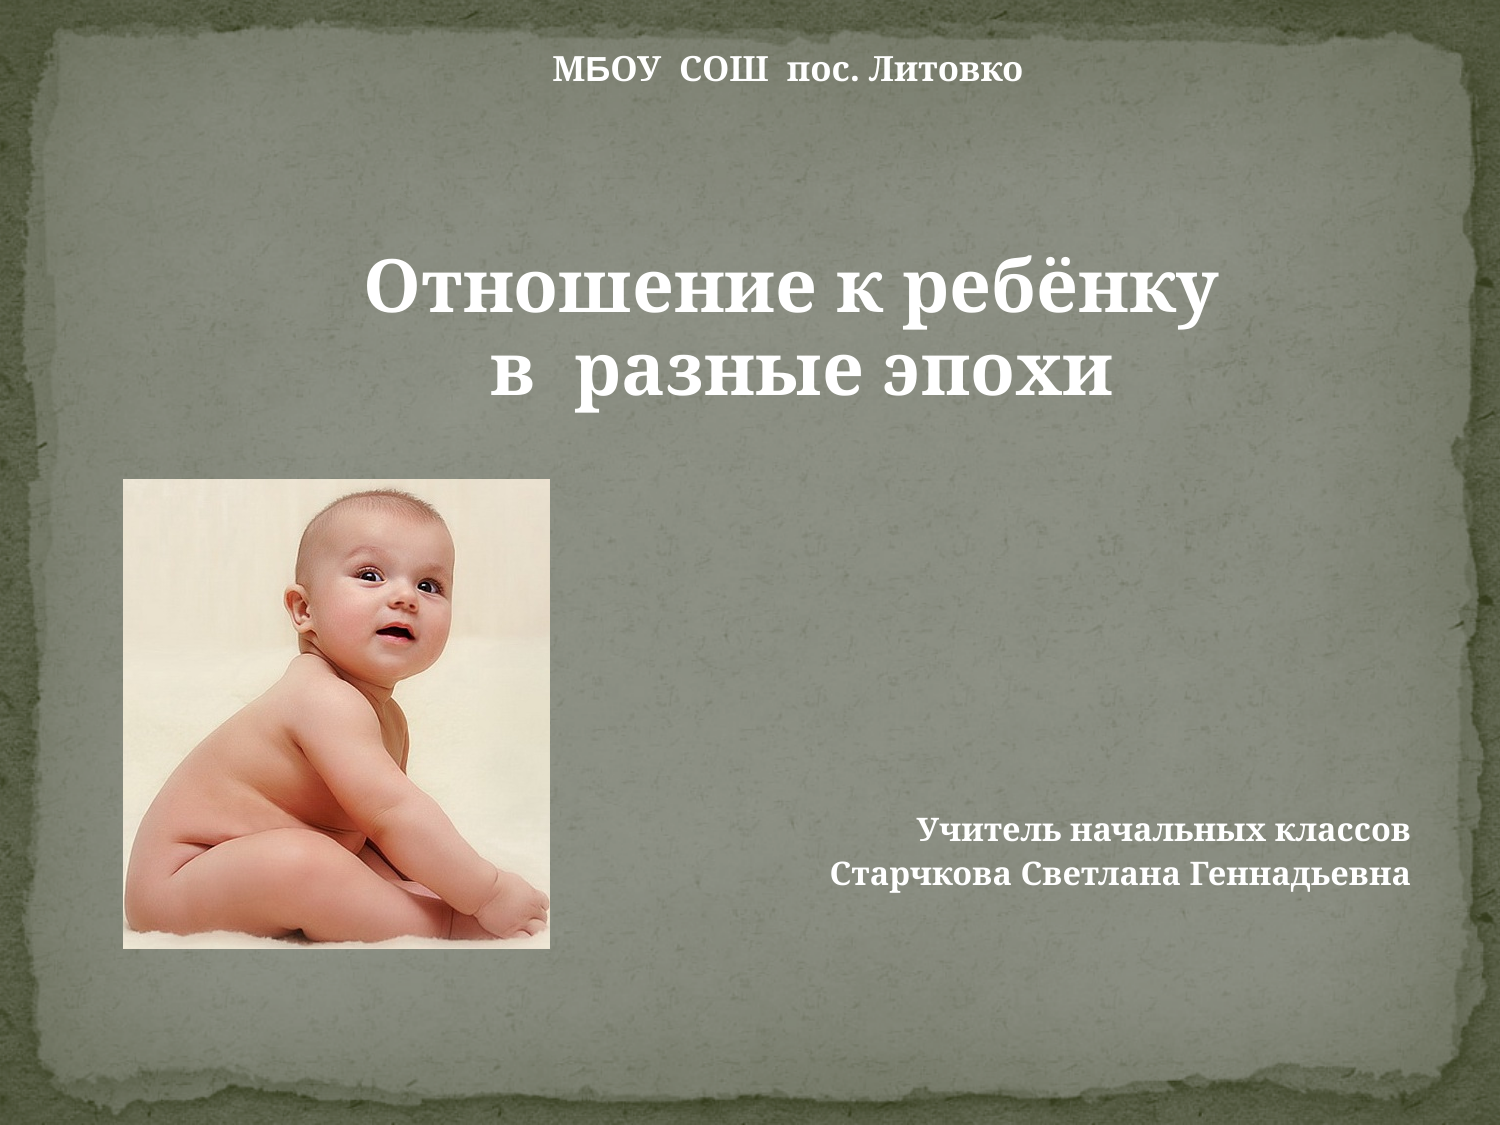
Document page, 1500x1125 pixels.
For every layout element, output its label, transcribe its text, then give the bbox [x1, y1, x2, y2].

picture [123, 479, 550, 949]
list МБОУ СОШ пос. Литовко Отношение к ребёнку в разные эпохи Учитель начальных классов Старчкова Светлана Геннадьевна [76, 42, 1428, 1059]
